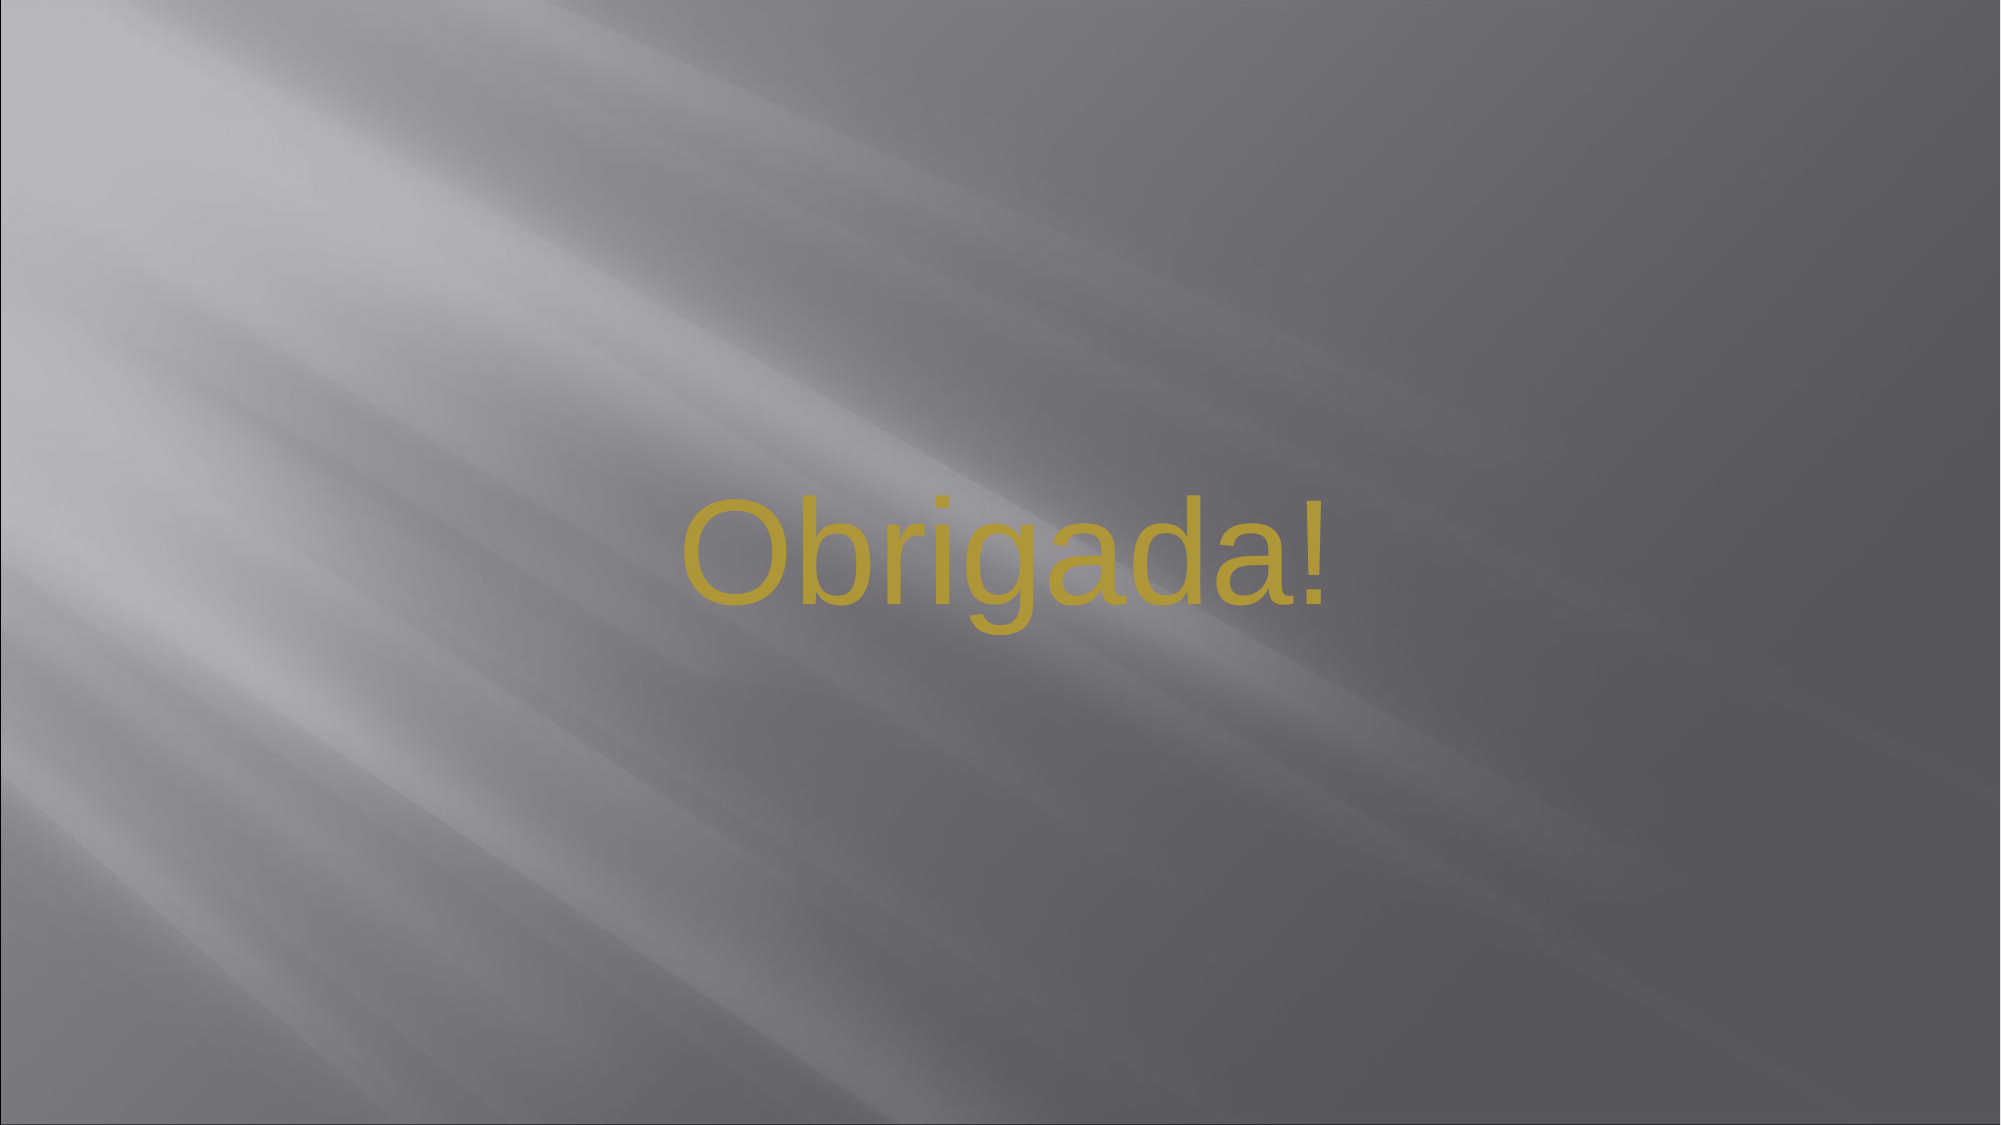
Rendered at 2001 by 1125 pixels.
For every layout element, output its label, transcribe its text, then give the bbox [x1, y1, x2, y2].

picture [0, 0, 2001, 1125]
title Obrigada! [513, 361, 1500, 549]
